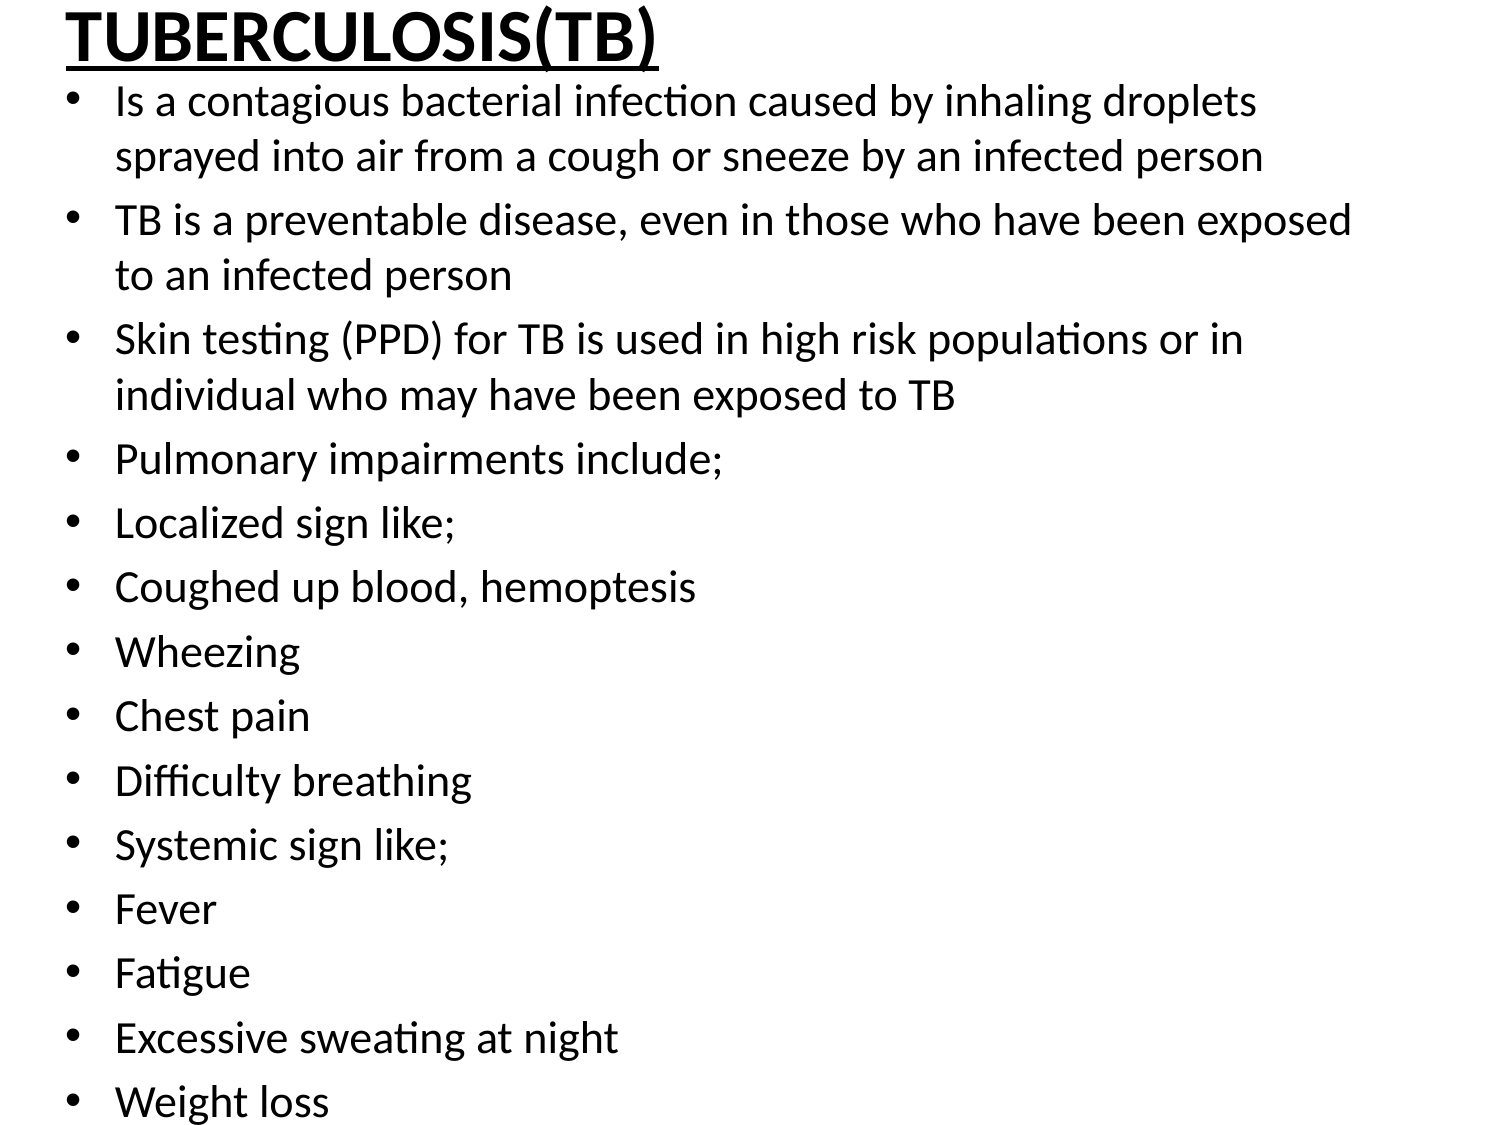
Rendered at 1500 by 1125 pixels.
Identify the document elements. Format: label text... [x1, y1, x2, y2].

title TUBERCULOSIS(TB) [0, 0, 1038, 125]
list Is a contagious bacterial infection caused by inhaling droplets sprayed into air from a cough or sneeze by an infected person TB is a preventable disease, even in those who have been exposed to an infected person Skin testing (PPD) for TB is used in high risk populations or in individual who may have been exposed to TB Pulmonary impairments include; Localized sign like; Coughed up blood, hemoptesis Wheezing Chest pain Difficulty breathing Systemic sign like; Fever Fatigue Excessive sweating at night Weight loss [50, 62, 1400, 1125]
